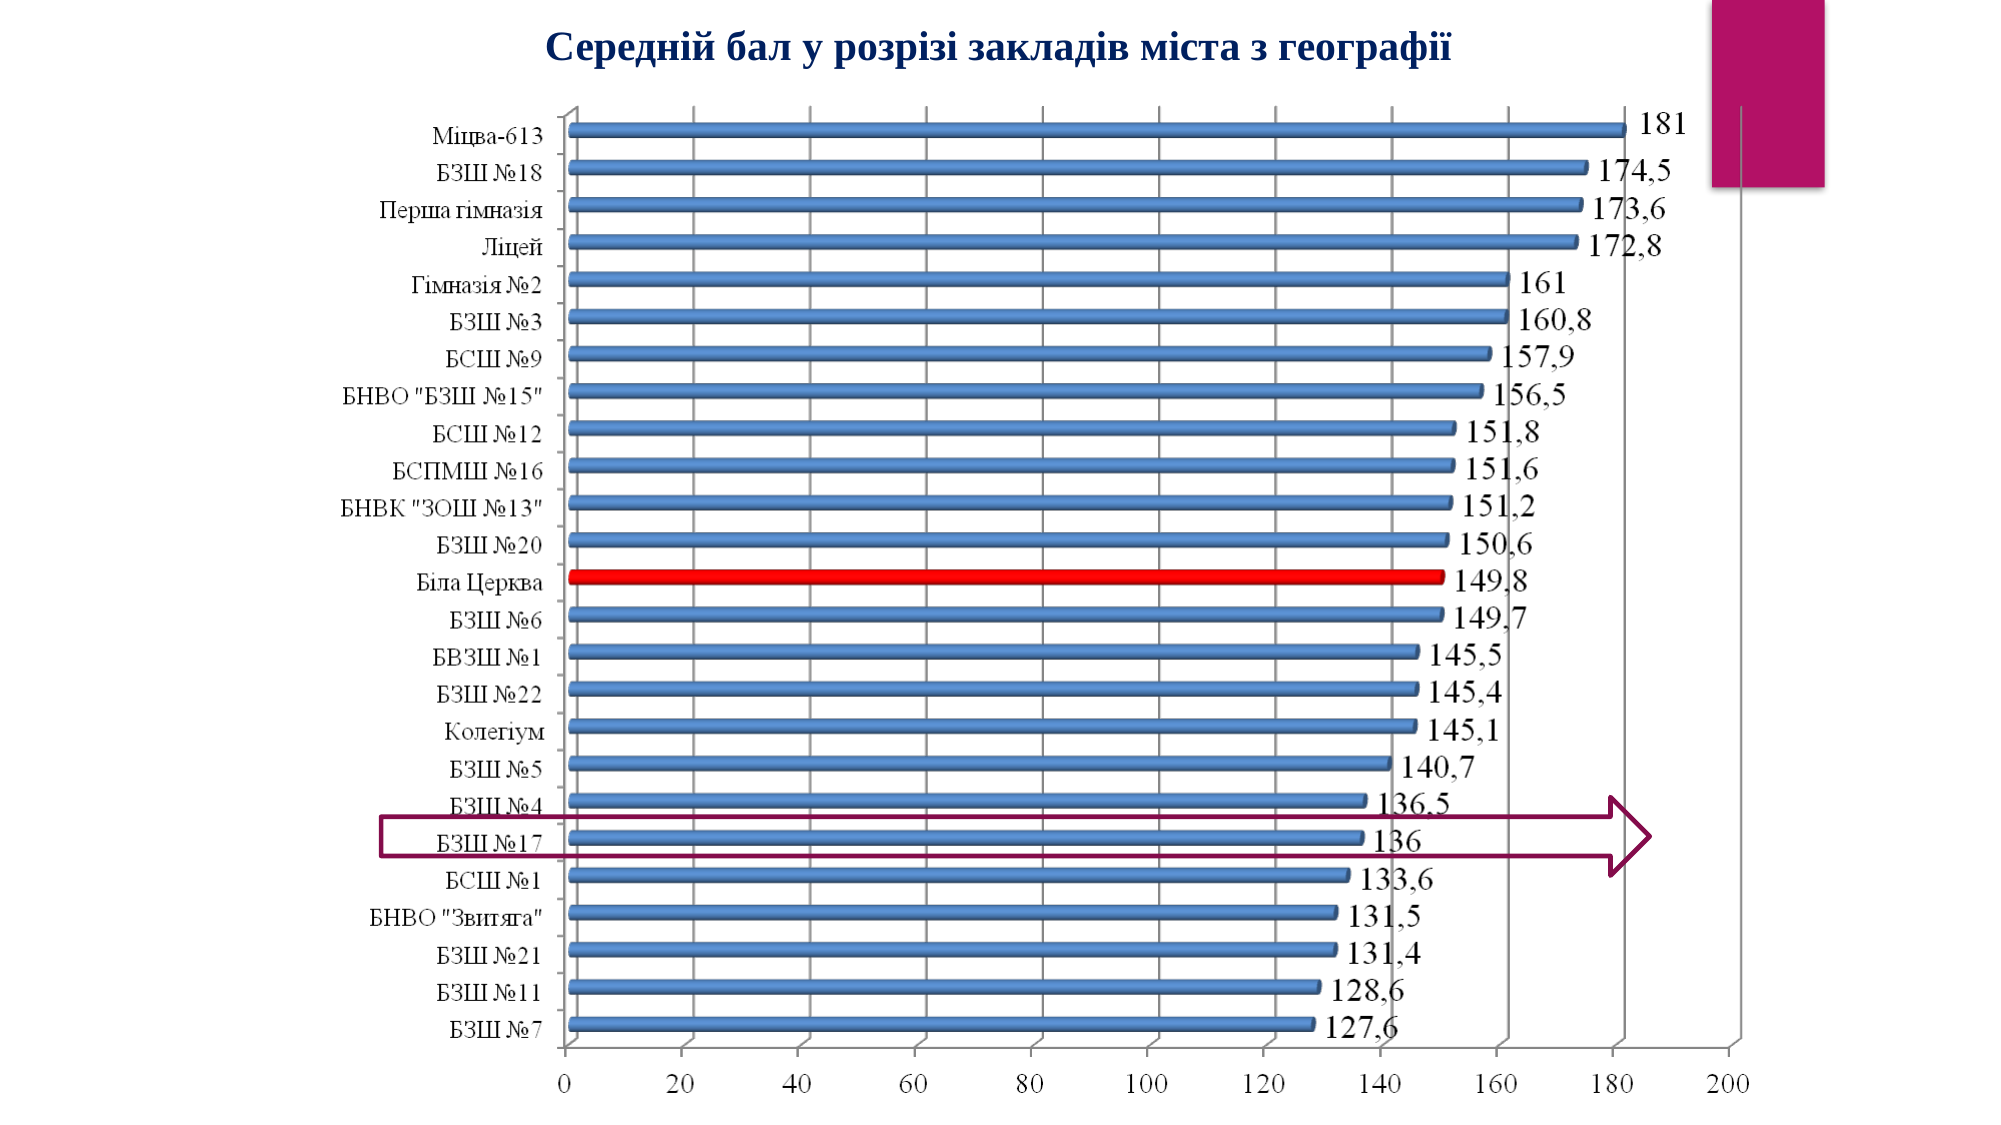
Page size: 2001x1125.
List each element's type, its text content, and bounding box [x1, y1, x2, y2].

text_box Середній бал у розрізі закладів міста з географії [314, 30, 1650, 69]
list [314, 69, 1803, 1125]
